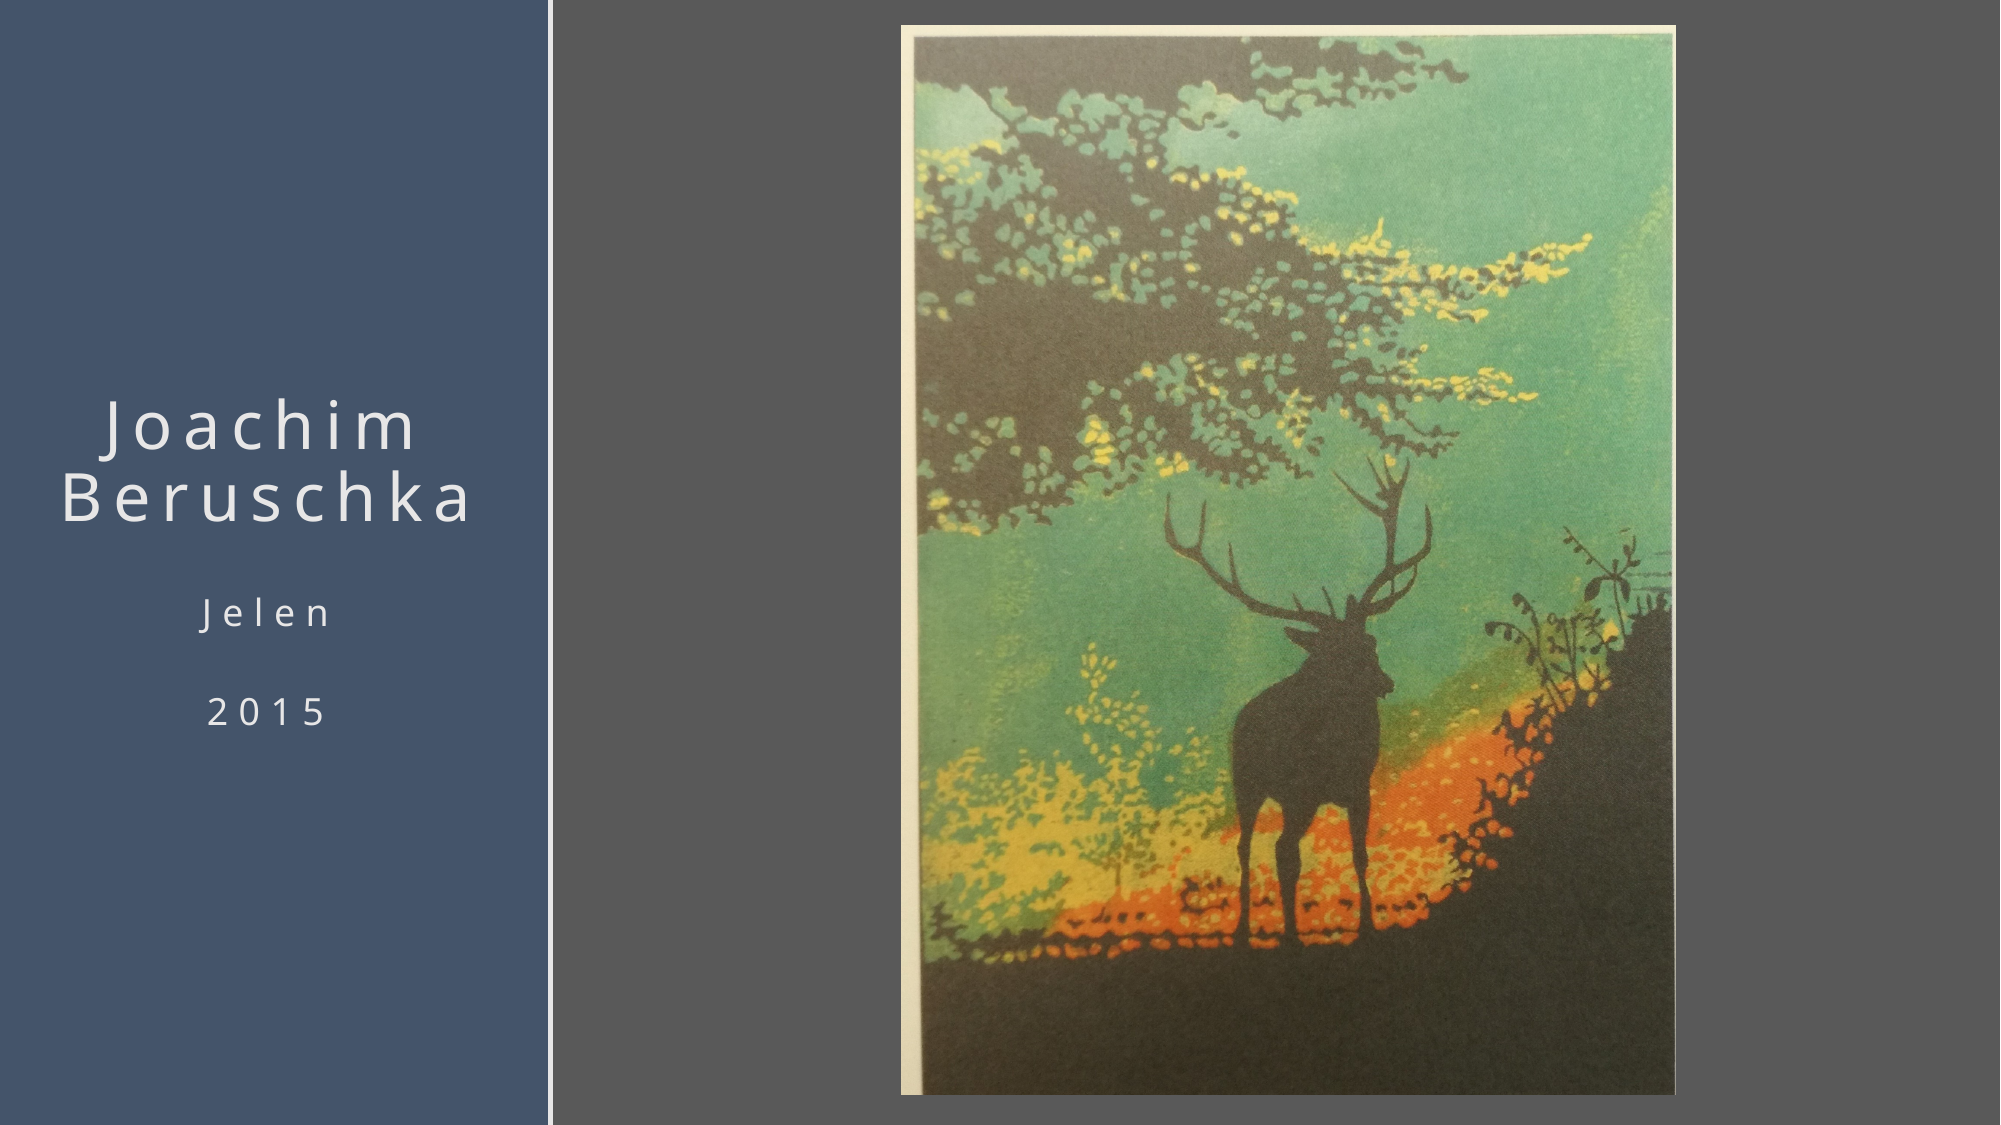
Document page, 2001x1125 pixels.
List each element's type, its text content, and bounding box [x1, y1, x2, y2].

picture [901, 25, 1676, 1095]
subtitle Joachim Beruschka Jelen 2015 [0, 30, 531, 1095]
text_box [0, 0, 552, 1125]
